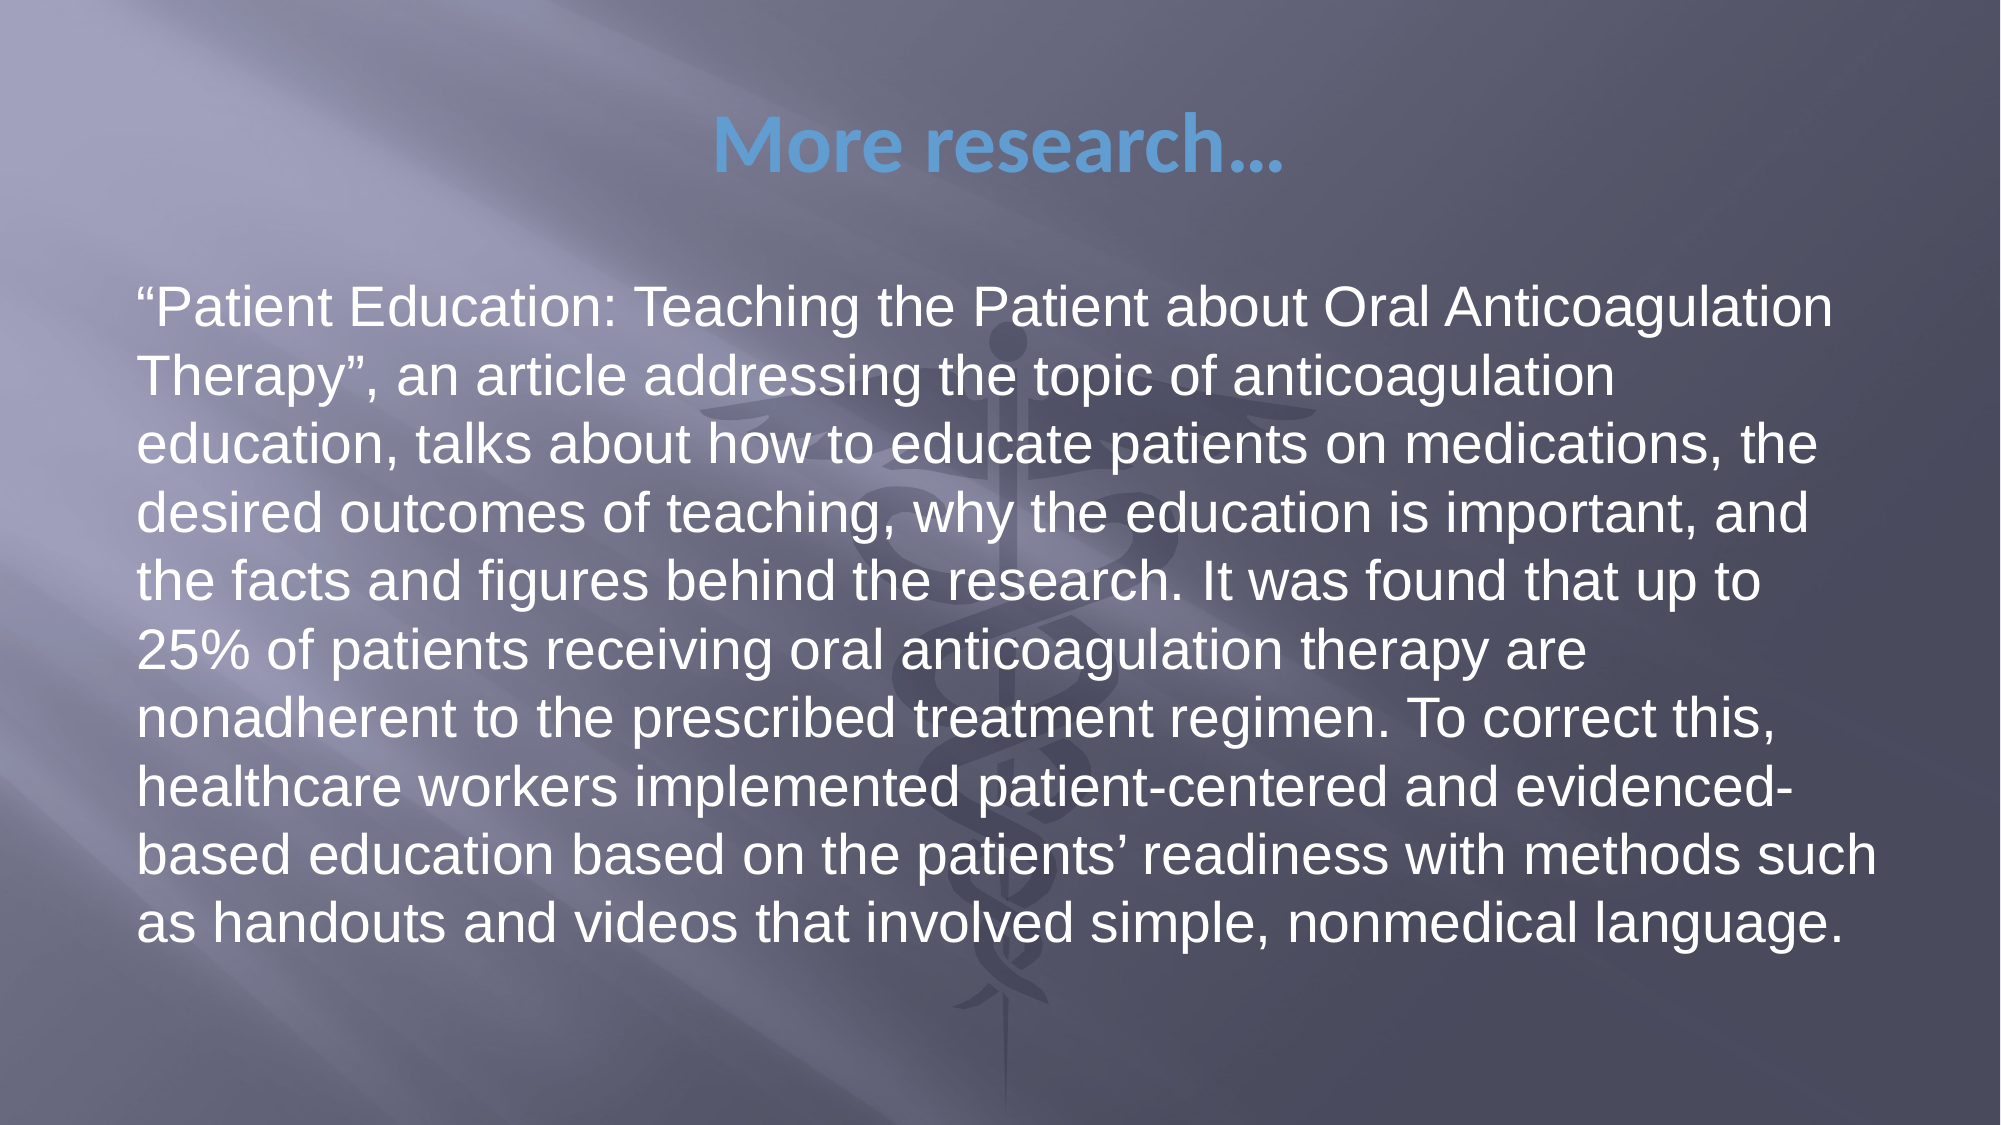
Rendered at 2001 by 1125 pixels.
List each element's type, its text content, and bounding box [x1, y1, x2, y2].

title More research… [99, 45, 1900, 233]
list “Patient Education: Teaching the Patient about Oral Anticoagulation Therapy”, an article addressing the topic of anticoagulation education, talks about how to educate patients on medications, the desired outcomes of teaching, why the education is important, and the facts and figures behind the research. It was found that up to 25% of patients receiving oral anticoagulation therapy are nonadherent to the prescribed treatment regimen. To correct this, healthcare workers implemented patient-centered and evidenced-based education based on the patients’ readiness with methods such as handouts and videos that involved simple, nonmedical language. [99, 262, 1900, 1035]
